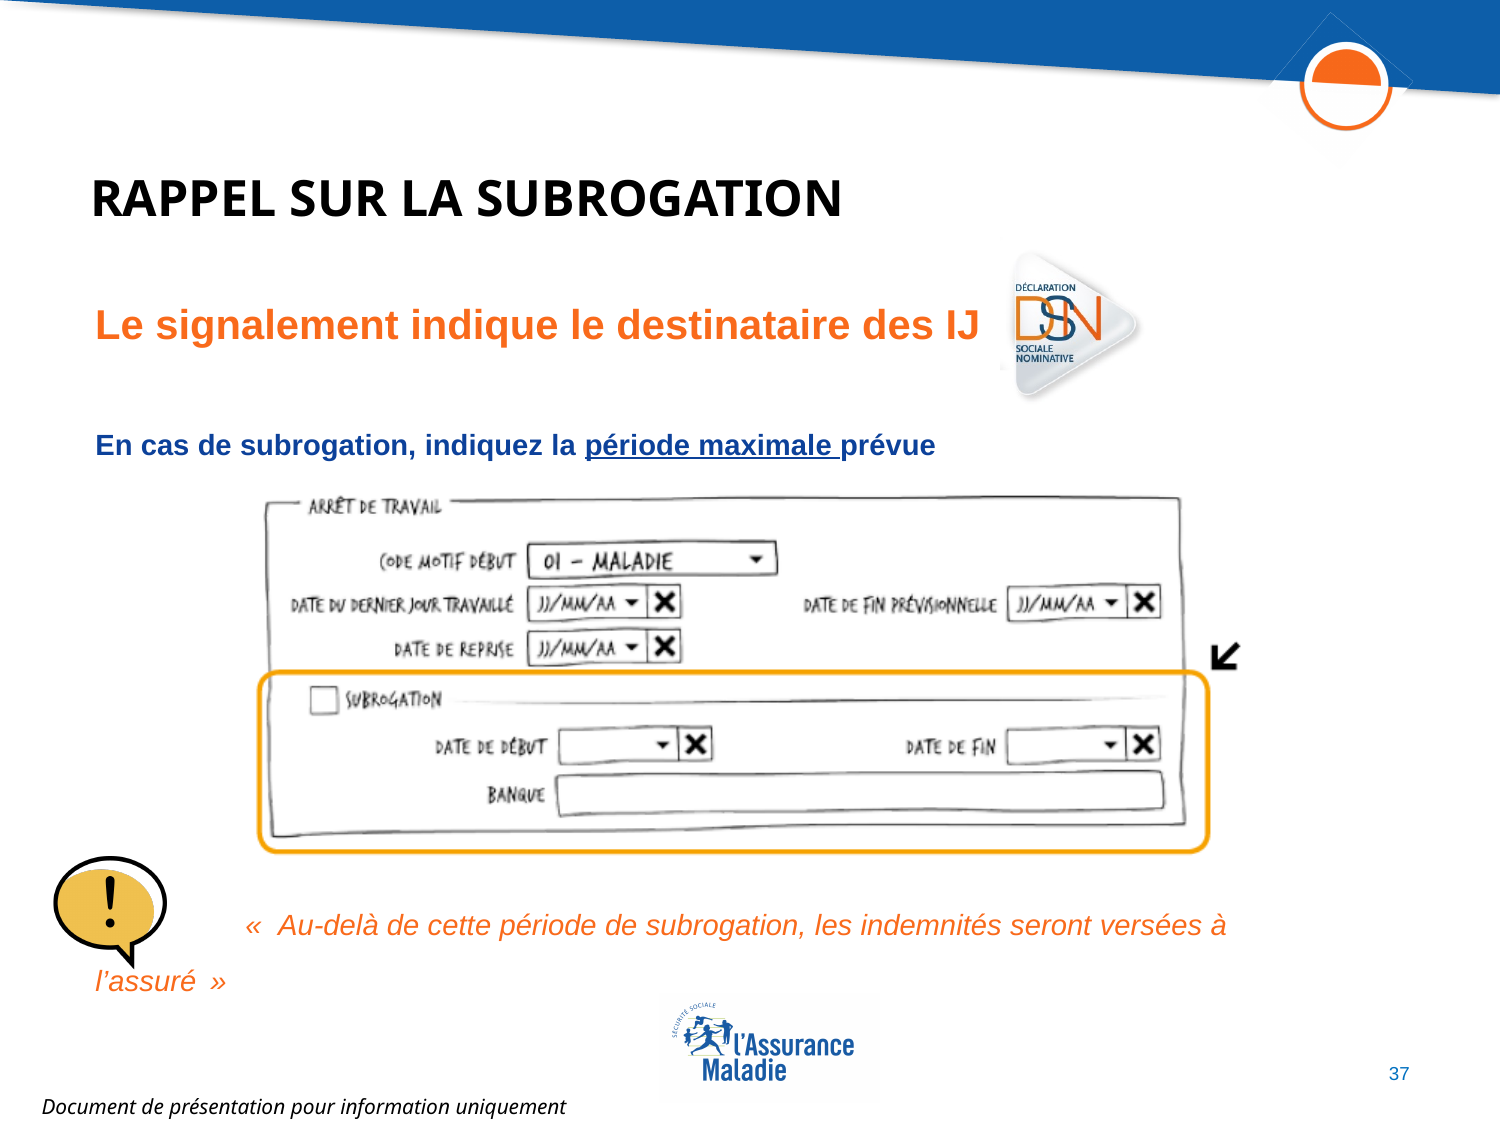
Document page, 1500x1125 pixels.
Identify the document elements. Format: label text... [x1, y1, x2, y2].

slide_number 37 [1074, 1042, 1425, 1103]
picture [1259, 13, 1412, 99]
picture [239, 484, 1251, 875]
picture [659, 1079, 880, 1085]
text_box Le signalement indique le destinataire des IJ [80, 290, 994, 356]
text_box Document de présentation pour information uniquement [26, 1085, 992, 1125]
picture [40, 838, 180, 981]
list En cas de subrogation, indiquez la période maximale prévue « Au-delà de cette période de subrogation, les indemnités seront versées à l’assuré » [80, 401, 1357, 1079]
picture [999, 237, 1150, 410]
title Rappel SUR La subrogation [75, 99, 1425, 287]
